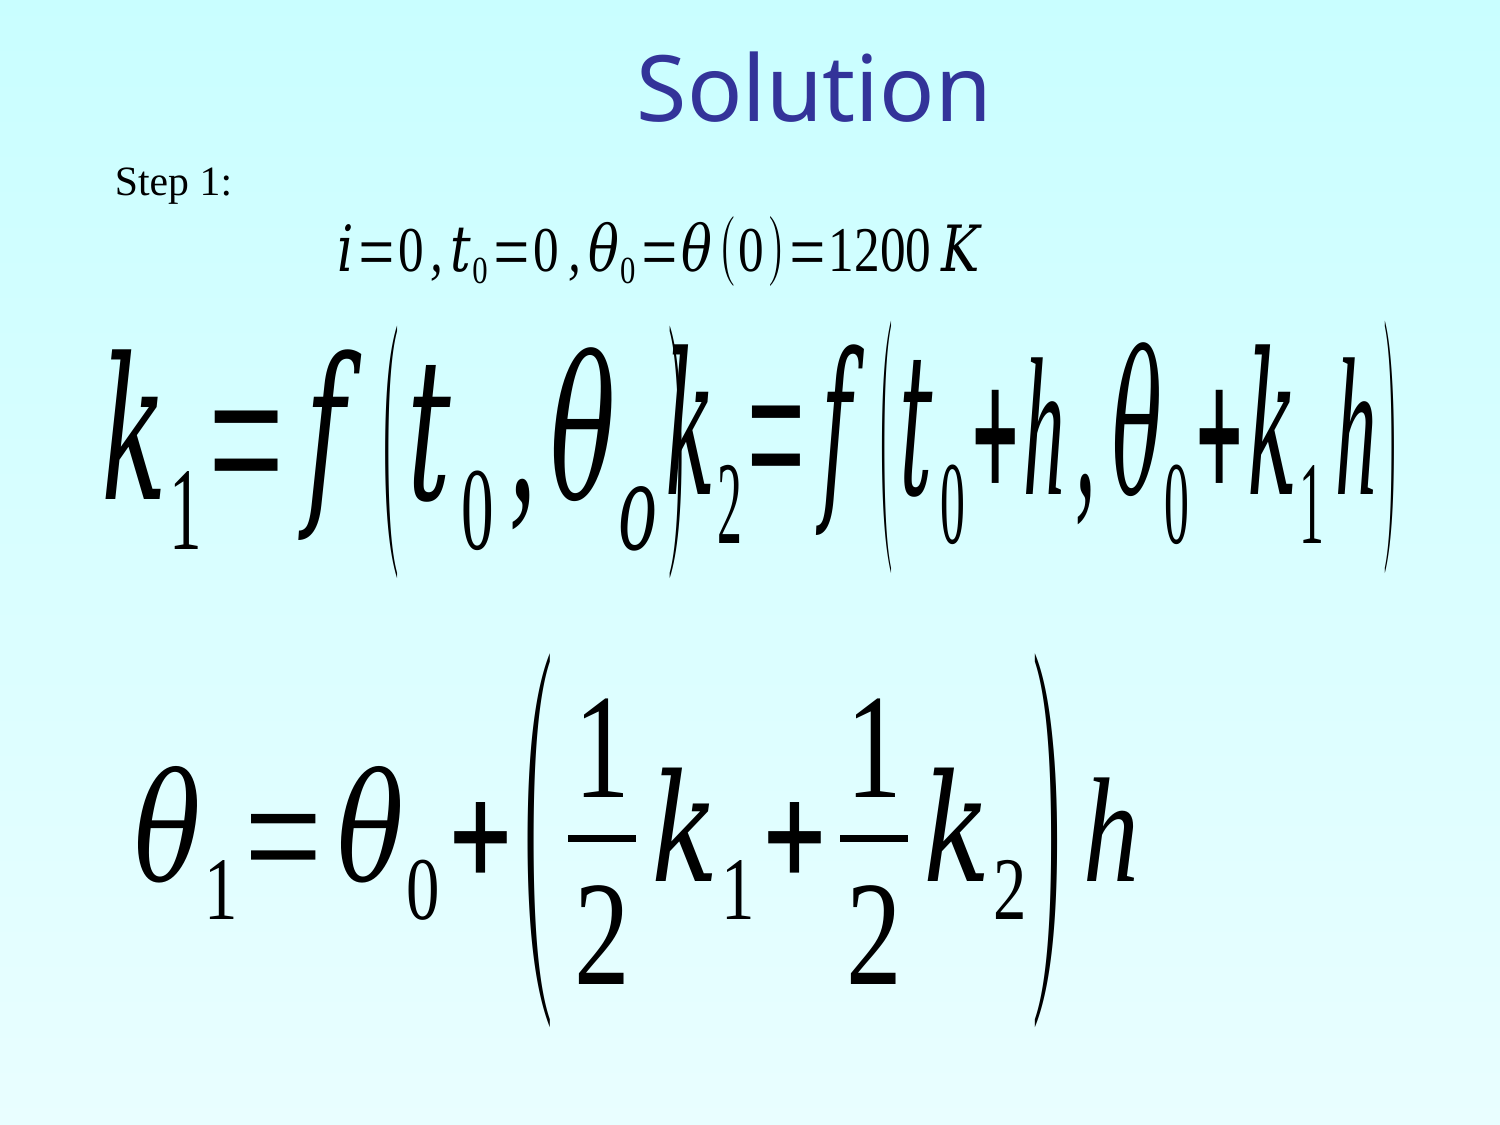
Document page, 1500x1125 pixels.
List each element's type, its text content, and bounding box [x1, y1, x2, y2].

text_box Step 1: [100, 146, 312, 212]
title Solution [175, 36, 1454, 148]
